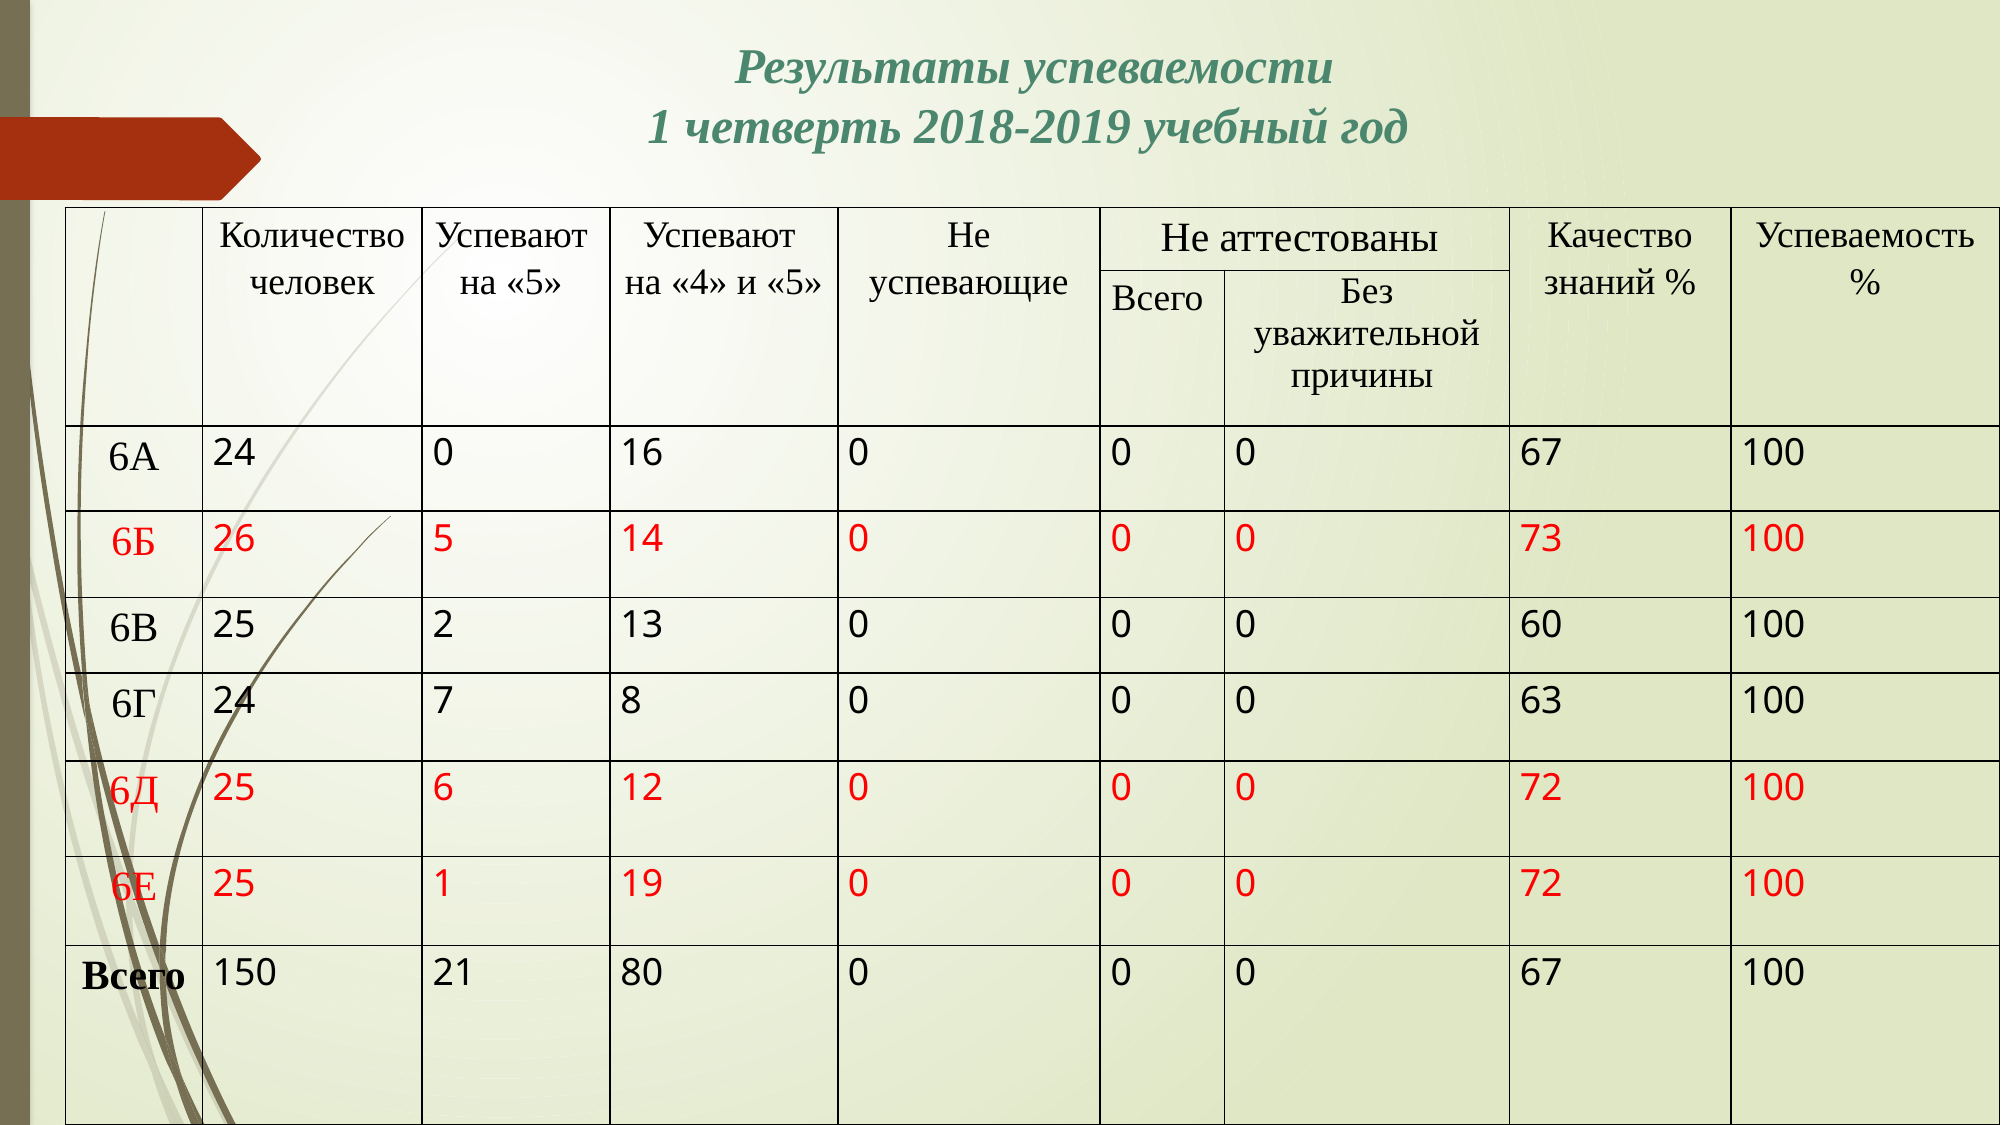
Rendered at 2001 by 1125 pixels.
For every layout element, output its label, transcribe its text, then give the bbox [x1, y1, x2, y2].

table_cell 0 [1101, 762, 1224, 856]
title [257, 31, 1720, 207]
table_cell 0 [1225, 427, 1509, 510]
table_cell 0 [1225, 674, 1509, 760]
table_cell 100 [1732, 598, 1999, 672]
table_cell 25 [203, 762, 421, 856]
table_cell 6 [423, 762, 609, 856]
table_cell 19 [611, 857, 837, 945]
table_cell 24 [203, 674, 421, 760]
table_cell 6Г [66, 674, 202, 760]
table_cell 0 [1101, 946, 1224, 1124]
table_cell 72 [1510, 762, 1730, 856]
table_cell 100 [1732, 427, 1999, 510]
table_cell 6А [66, 427, 202, 510]
table_cell 24 [203, 427, 421, 510]
table_cell 2 [423, 598, 609, 672]
table_cell 0 [839, 762, 1099, 856]
table_cell 0 [839, 512, 1099, 597]
table_header Успевают на «4» и «5» [611, 208, 837, 425]
table_cell 26 [203, 512, 421, 597]
table_cell 25 [203, 598, 421, 672]
table_cell 100 [1732, 946, 1999, 1124]
table_cell 0 [1225, 512, 1509, 597]
table_cell 73 [1510, 512, 1730, 597]
table_cell 5 [423, 512, 609, 597]
table_cell 0 [1225, 598, 1509, 672]
table_cell 150 [203, 946, 421, 1124]
table_cell 8 [611, 674, 837, 760]
table_cell 100 [1732, 762, 1999, 856]
table_header Не аттестованы [1101, 208, 1509, 270]
table_header Не успевающие [839, 208, 1099, 425]
table_cell 0 [1101, 427, 1224, 510]
table_cell 0 [839, 857, 1099, 945]
table_cell 67 [1510, 427, 1730, 510]
table_header Успеваемость % [1732, 208, 1999, 425]
table_cell 0 [1225, 857, 1509, 945]
table_cell 67 [1510, 946, 1730, 1124]
table_cell 0 [423, 427, 609, 510]
table_cell 0 [1101, 512, 1224, 597]
table_header Успевают на «5» [423, 208, 609, 425]
table_header Количество человек [203, 208, 421, 425]
table_cell 21 [423, 946, 609, 1124]
table_cell Всего [1101, 271, 1224, 425]
table_cell 13 [611, 598, 837, 672]
table_cell Всего [66, 946, 202, 1124]
table_cell 6Е [66, 857, 202, 945]
table_cell 100 [1732, 674, 1999, 760]
table_cell 6Д [66, 762, 202, 856]
table_cell 60 [1510, 598, 1730, 672]
table_cell 0 [839, 598, 1099, 672]
text_box Результаты успеваемости 1 четверть 2018-2019 учебный год [452, 25, 1617, 161]
table_cell 0 [839, 427, 1099, 510]
table_cell 25 [203, 857, 421, 945]
table_cell 63 [1510, 674, 1730, 760]
table_header [66, 208, 202, 425]
table_cell 80 [611, 946, 837, 1124]
table_cell 0 [839, 674, 1099, 760]
table_cell 0 [1225, 946, 1509, 1124]
table_cell 1 [423, 857, 609, 945]
table_cell 0 [1225, 762, 1509, 856]
table_cell 6В [66, 598, 202, 672]
table_cell 14 [611, 512, 837, 597]
table_header Качество знаний % [1510, 208, 1730, 425]
table_cell 7 [423, 674, 609, 760]
table_cell 0 [1101, 857, 1224, 945]
table_cell 100 [1732, 512, 1999, 597]
table_cell 100 [1732, 857, 1999, 945]
table_cell Без уважительной причины [1225, 271, 1509, 425]
table_cell 16 [611, 427, 837, 510]
table_cell 12 [611, 762, 837, 856]
table_cell 72 [1510, 857, 1730, 945]
table_cell 0 [1101, 674, 1224, 760]
table_cell 6Б [66, 512, 202, 597]
table_cell 0 [1101, 598, 1224, 672]
table_cell 0 [839, 946, 1099, 1124]
